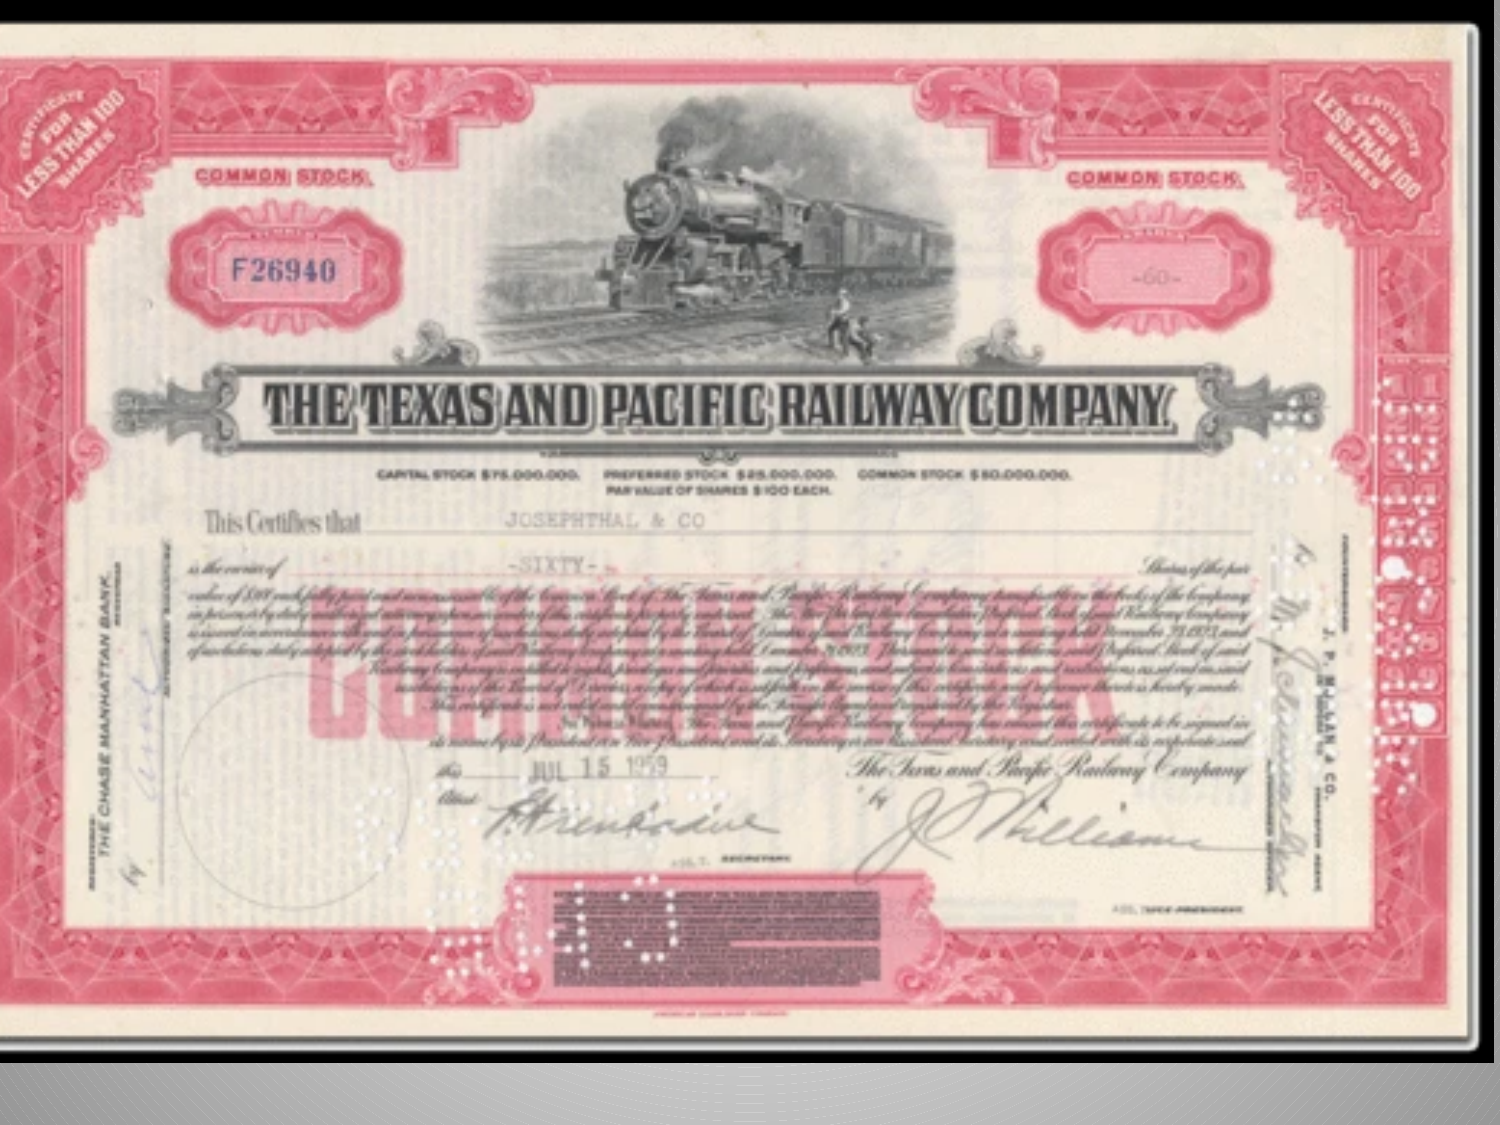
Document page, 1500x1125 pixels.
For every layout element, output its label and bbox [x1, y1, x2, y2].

list [0, 0, 1495, 1063]
